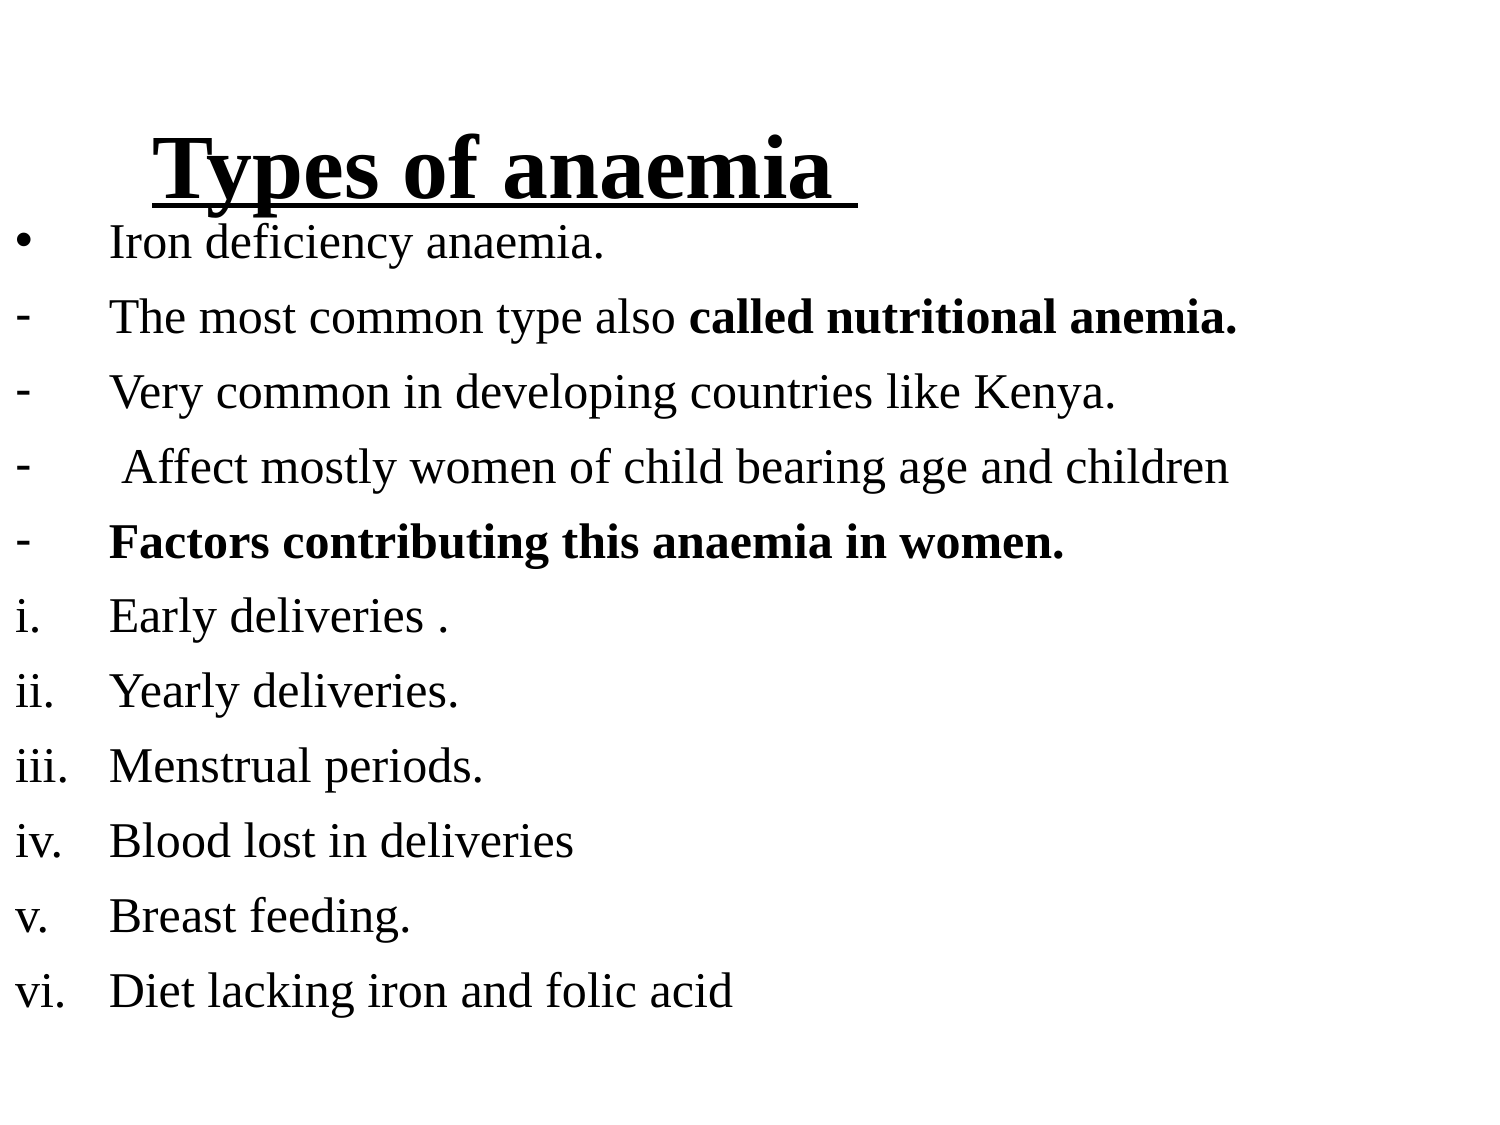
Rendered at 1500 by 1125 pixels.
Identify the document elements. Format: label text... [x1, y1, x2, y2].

list Iron deficiency anaemia. The most common type also called nutritional anemia. Very common in developing countries like Kenya. Affect mostly women of child bearing age and children Factors contributing this anaemia in women. Early deliveries . Yearly deliveries. Menstrual periods. Blood lost in deliveries Breast feeding. Diet lacking iron and folic acid [0, 208, 1500, 1094]
title Types of anaemia [137, 59, 1500, 208]
